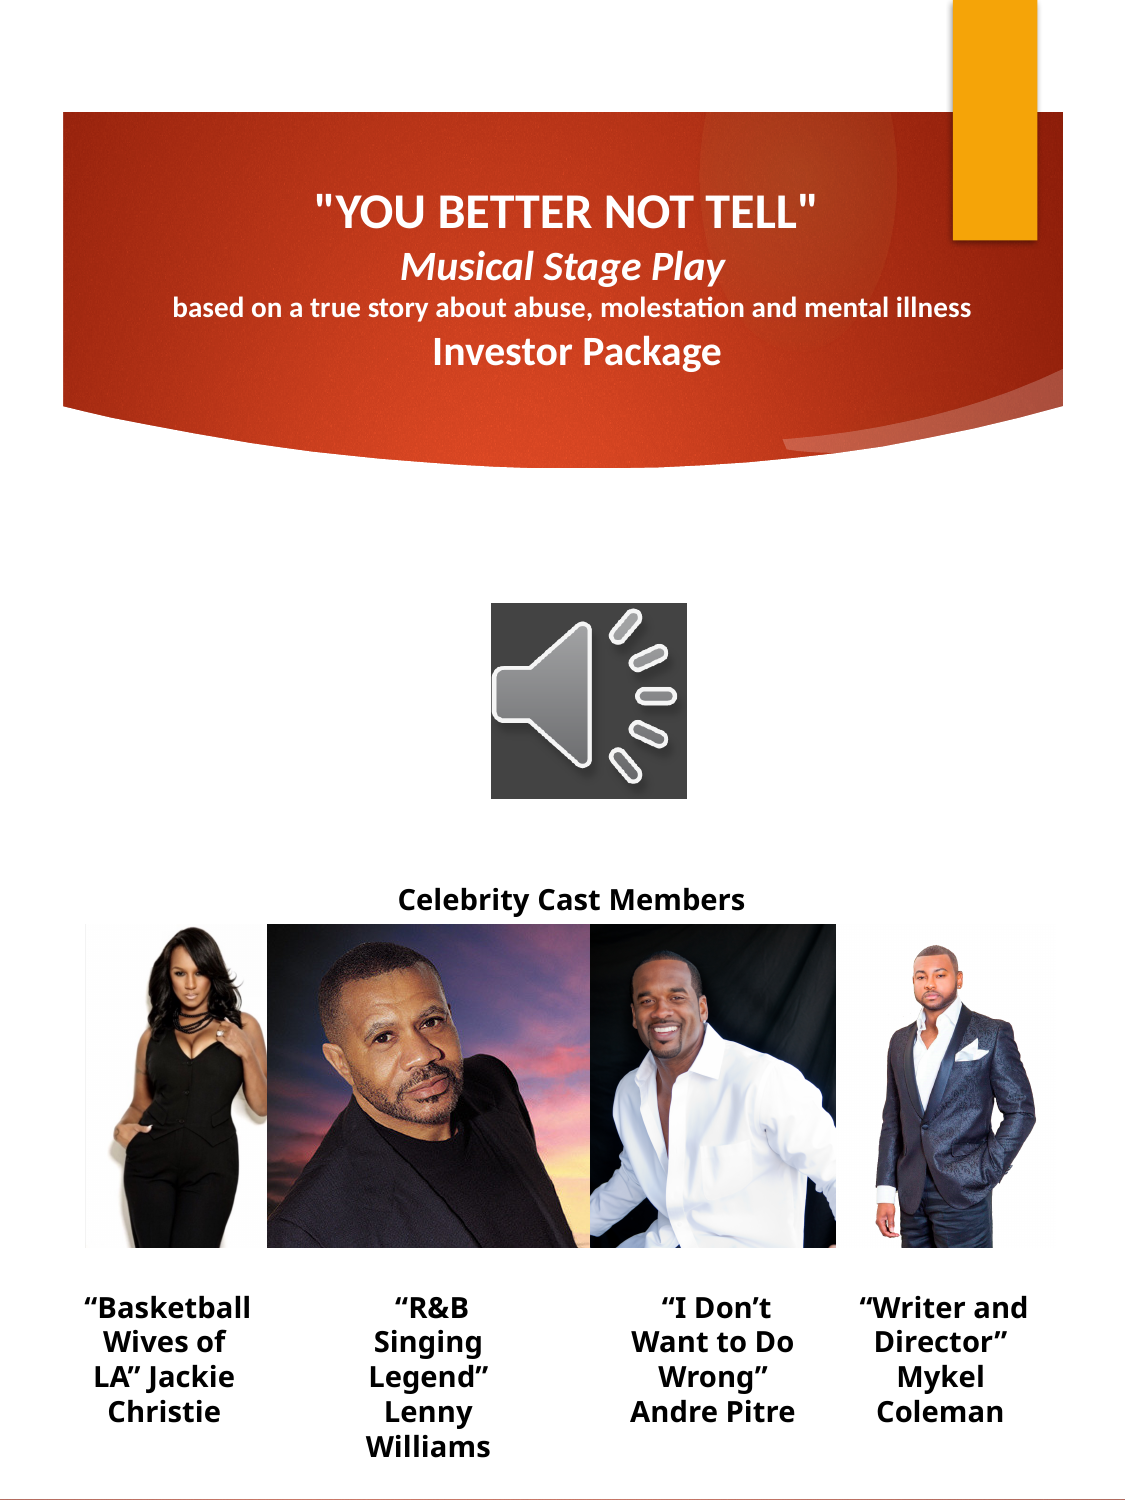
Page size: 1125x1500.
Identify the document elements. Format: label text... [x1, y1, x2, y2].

text_box “R&B Singing Legend” Lenny Williams [324, 1281, 533, 1472]
text_box “Writer and Director” Mykel Coleman [836, 1281, 1045, 1437]
text_box Celebrity Cast Members [370, 874, 766, 922]
text_box “Basketball Wives of LA” Jackie Christie [60, 1281, 268, 1437]
picture [85, 924, 1057, 1249]
text_box "YOU BETTER NOT TELL" Musical Stage Play based on a true story about abuse, molestation and mental illness Investor Package [108, 171, 1036, 381]
text_box “I Don’t Want to Do Wrong” Andre Pitre [609, 1281, 817, 1437]
picture [490, 602, 689, 801]
